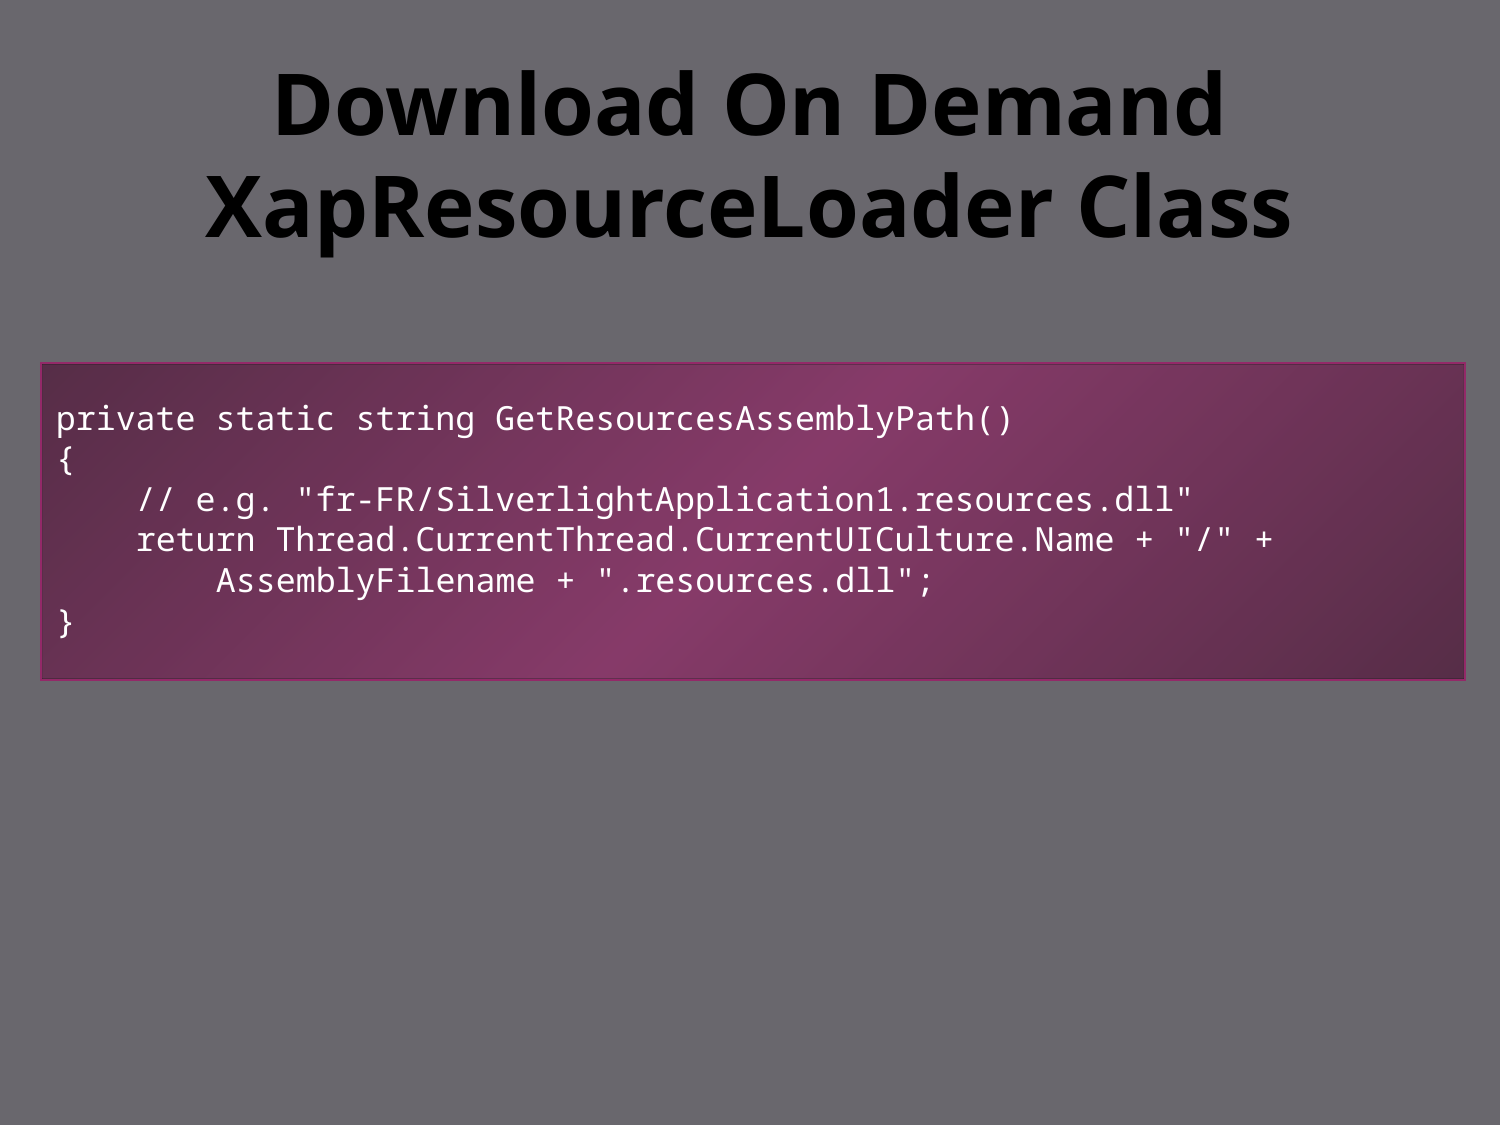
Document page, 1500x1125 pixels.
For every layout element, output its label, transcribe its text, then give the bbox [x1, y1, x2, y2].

text_box private static string GetResourcesAssemblyPath() { // e.g. "fr-FR/SilverlightApplication1.resources.dll" return Thread.CurrentThread.CurrentUICulture.Name + "/" + AssemblyFilename + ".resources.dll"; } [41, 363, 1465, 680]
title Download On Demand XapResourceLoader Class [112, 58, 1388, 247]
